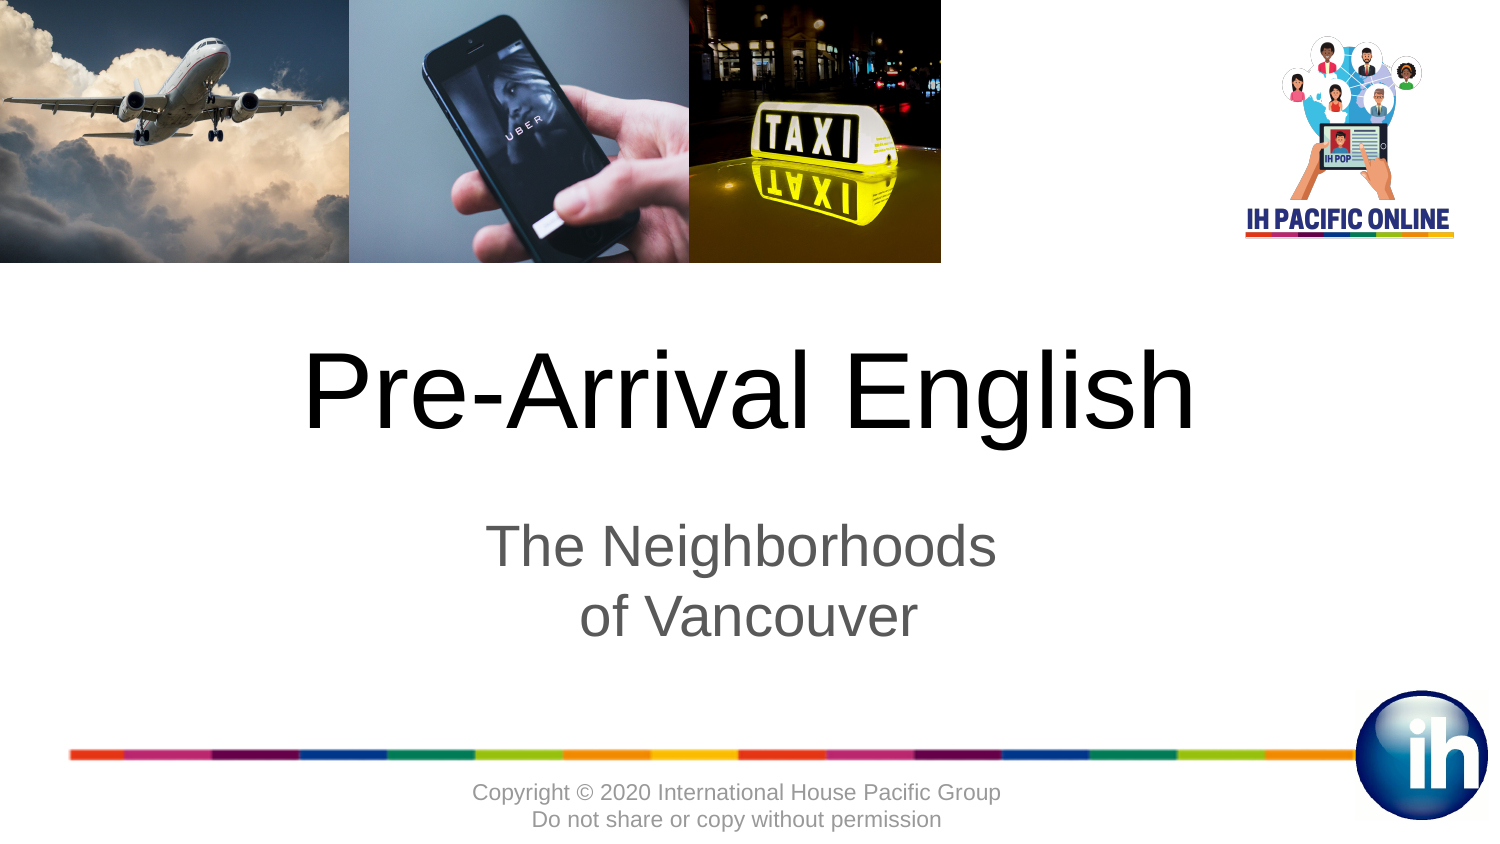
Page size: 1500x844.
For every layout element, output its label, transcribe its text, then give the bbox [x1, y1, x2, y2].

text_box Copyright © 2020 International House Pacific Group Do not share or copy without permission [410, 805, 1064, 844]
picture [25, 690, 1489, 821]
subtitle The Neighborhoods of Vancouver [51, 423, 1449, 554]
picture [1237, 15, 1462, 263]
title Pre-Arrival English [51, 128, 1449, 423]
picture [0, 0, 942, 263]
